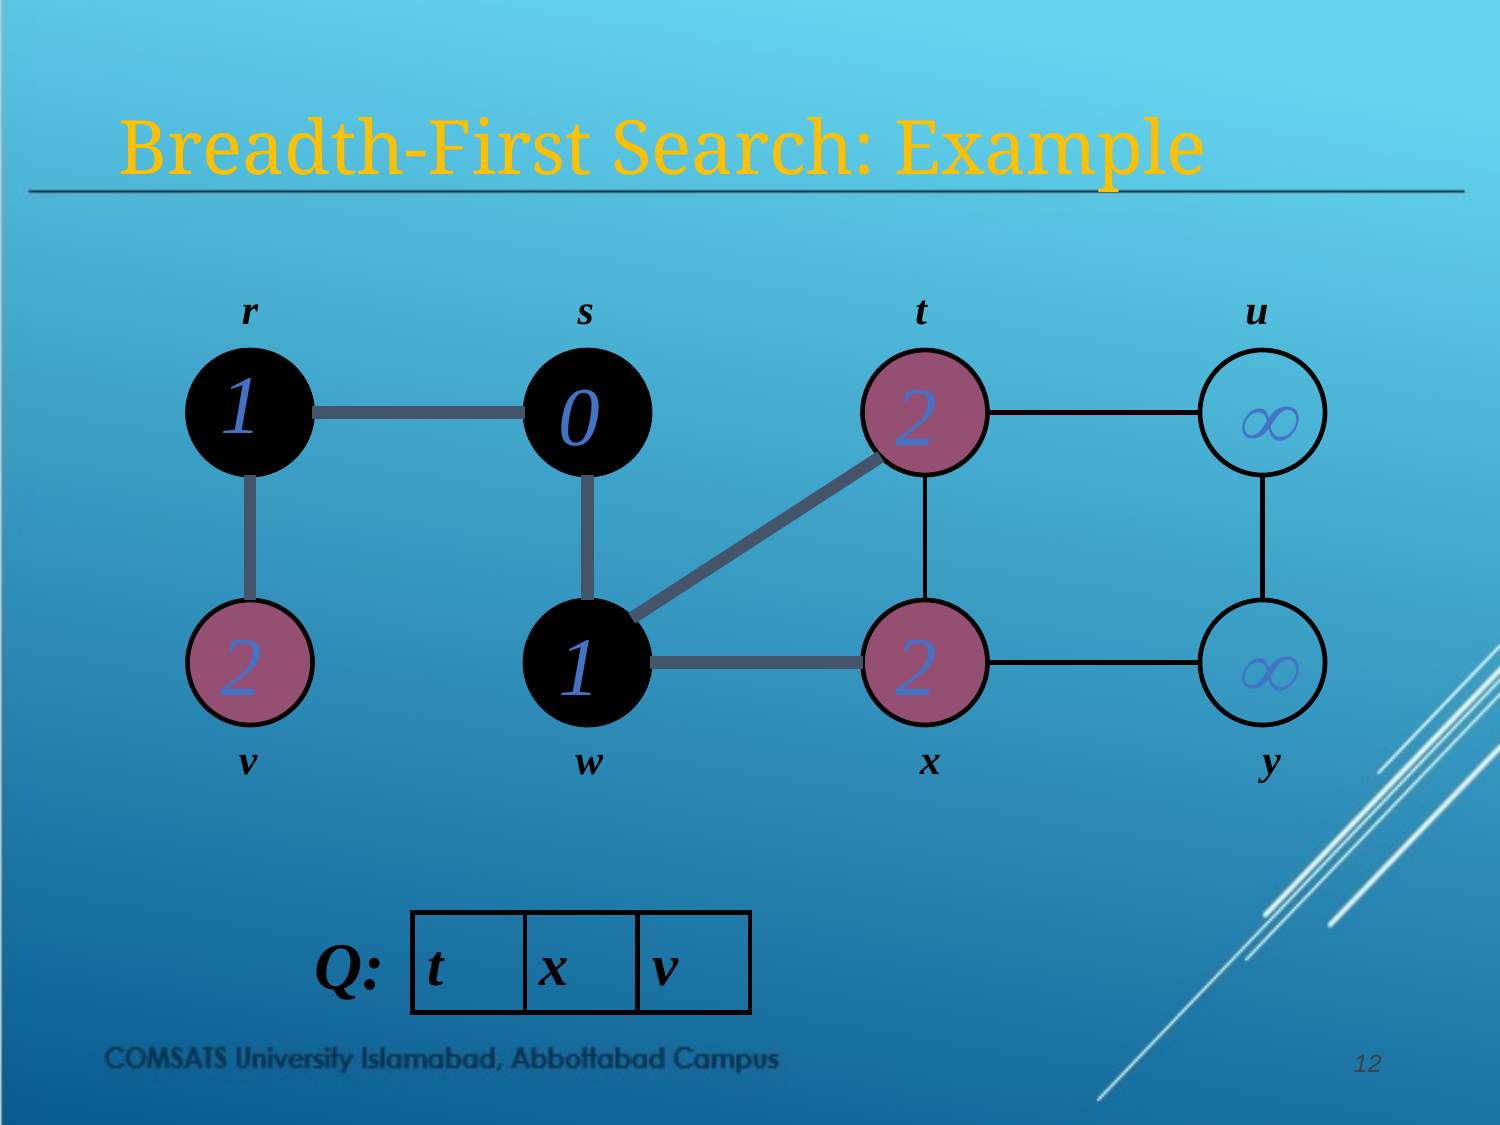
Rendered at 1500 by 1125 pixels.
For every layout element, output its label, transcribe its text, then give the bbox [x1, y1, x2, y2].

text_box 2 [187, 600, 313, 725]
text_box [631, 459, 881, 616]
slide_number 12 [1059, 1037, 1397, 1088]
text_box y [1247, 725, 1296, 790]
text_box u [1230, 275, 1284, 340]
text_box r [227, 275, 273, 340]
text_box t [900, 275, 942, 340]
text_box  [1200, 600, 1326, 725]
text_box 0 [525, 350, 651, 475]
text_box 1 [187, 350, 313, 475]
text_box x [905, 725, 956, 790]
text_box v [637, 912, 750, 1013]
text_box 1 [525, 600, 650, 725]
text_box v [224, 725, 273, 790]
text_box 2 [862, 350, 988, 475]
text_box t [412, 912, 525, 1013]
picture [0, 0, 1500, 1125]
title Breadth-First Search: Example [103, 87, 1397, 213]
text_box Q: [300, 912, 412, 1013]
text_box 2 [862, 600, 988, 725]
text_box  [1200, 350, 1326, 475]
text_box w [560, 725, 619, 790]
text_box s [562, 275, 609, 340]
text_box x [525, 912, 637, 1013]
